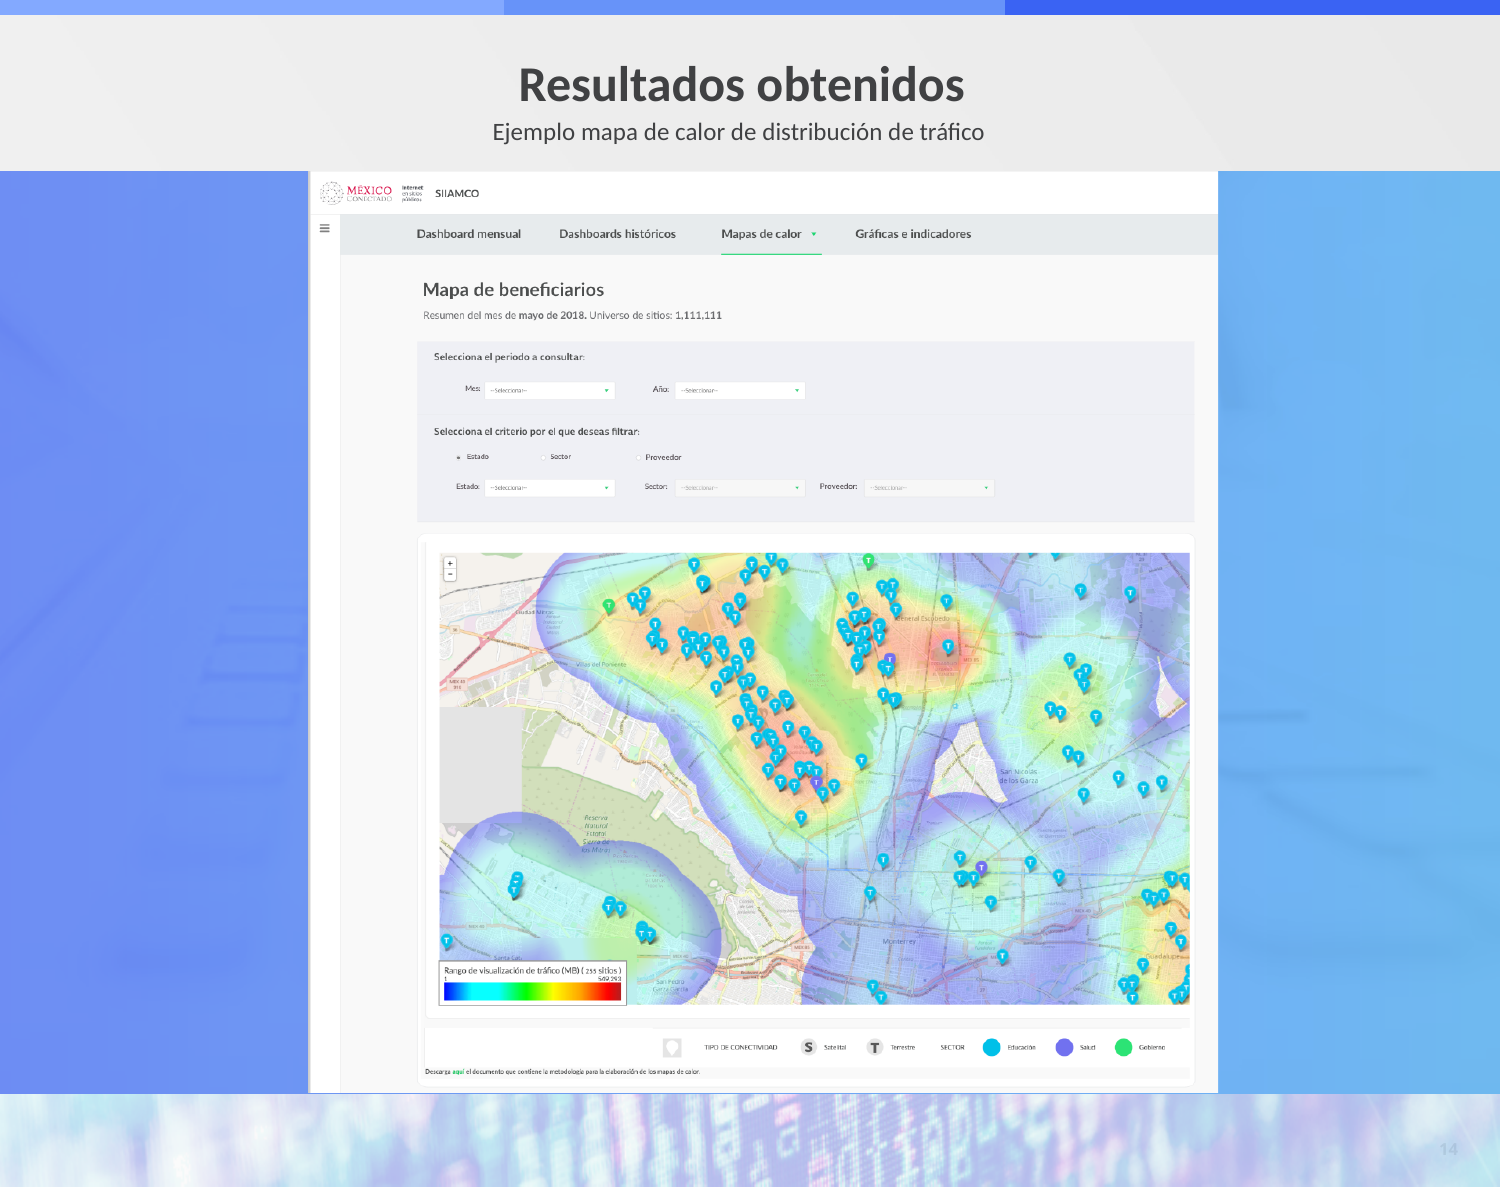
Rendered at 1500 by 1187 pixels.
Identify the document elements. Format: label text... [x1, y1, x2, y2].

picture [0, 15, 1500, 1187]
text_box Ejemplo mapa de calor de distribución de tráfico [446, 94, 1032, 168]
title Resultados obtenidos [337, 52, 1147, 123]
